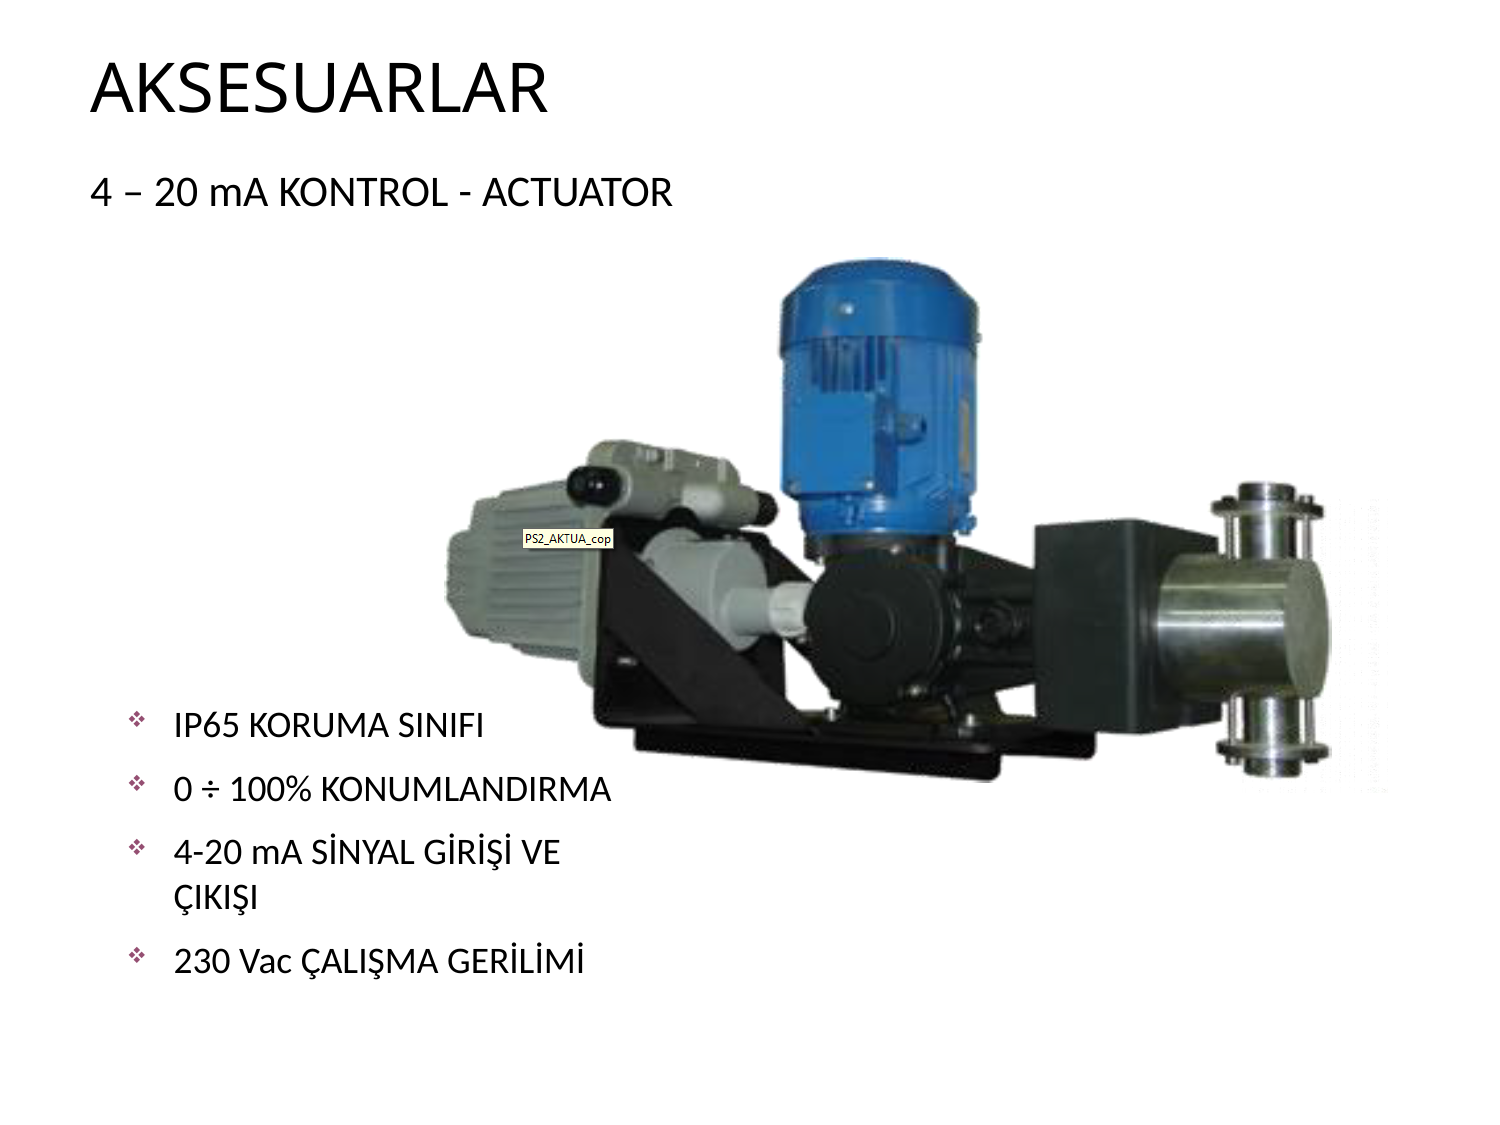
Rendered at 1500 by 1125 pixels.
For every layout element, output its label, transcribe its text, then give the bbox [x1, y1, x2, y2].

title AKSESUARLAR [75, 7, 1425, 173]
text_box IP65 KORUMA SINIFI 0 ÷ 100% KONUMLANDIRMA 4-20 mA SİNYAL GİRİŞİ VE ÇIKIŞI 230 Vac ÇALIŞMA GERİLİMİ [112, 692, 632, 989]
picture [402, 243, 1388, 793]
list 4 – 20 mA KONTROL - ACTUATOR [75, 160, 774, 249]
